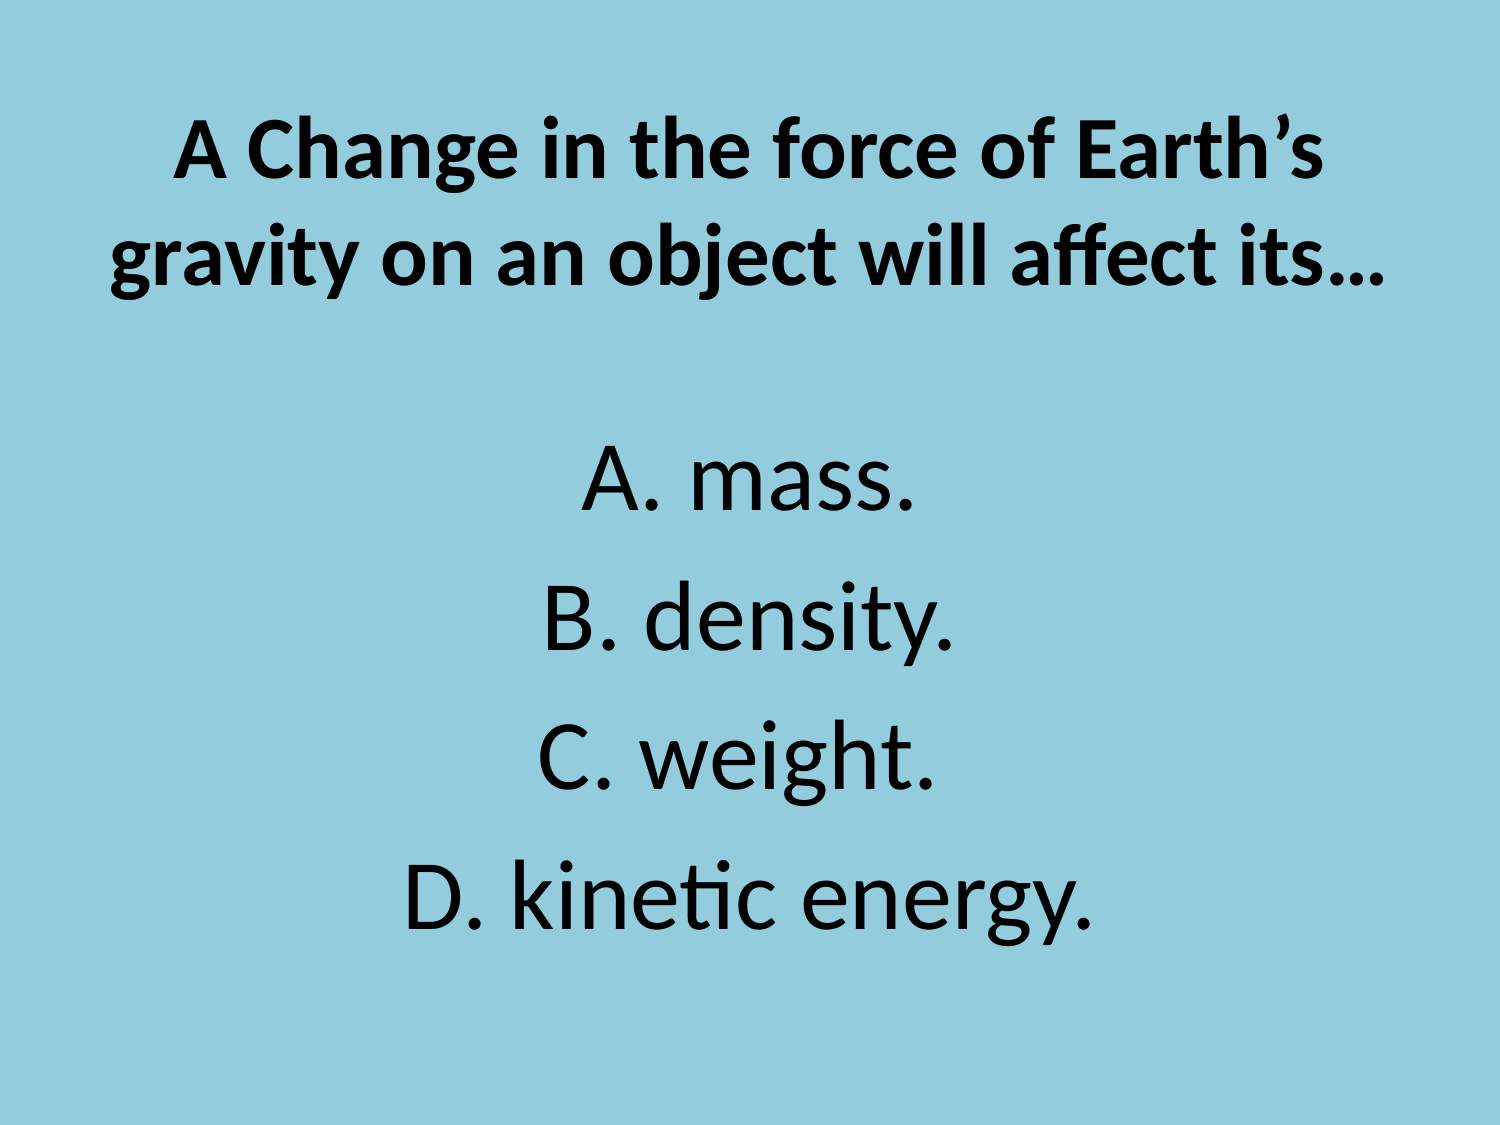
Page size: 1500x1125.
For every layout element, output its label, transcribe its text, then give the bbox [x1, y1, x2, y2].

title A Change in the force of Earth’s gravity on an object will affect its… [75, 75, 1425, 262]
list A. mass. B. density. C. weight. D. kinetic energy. [75, 262, 1425, 1005]
